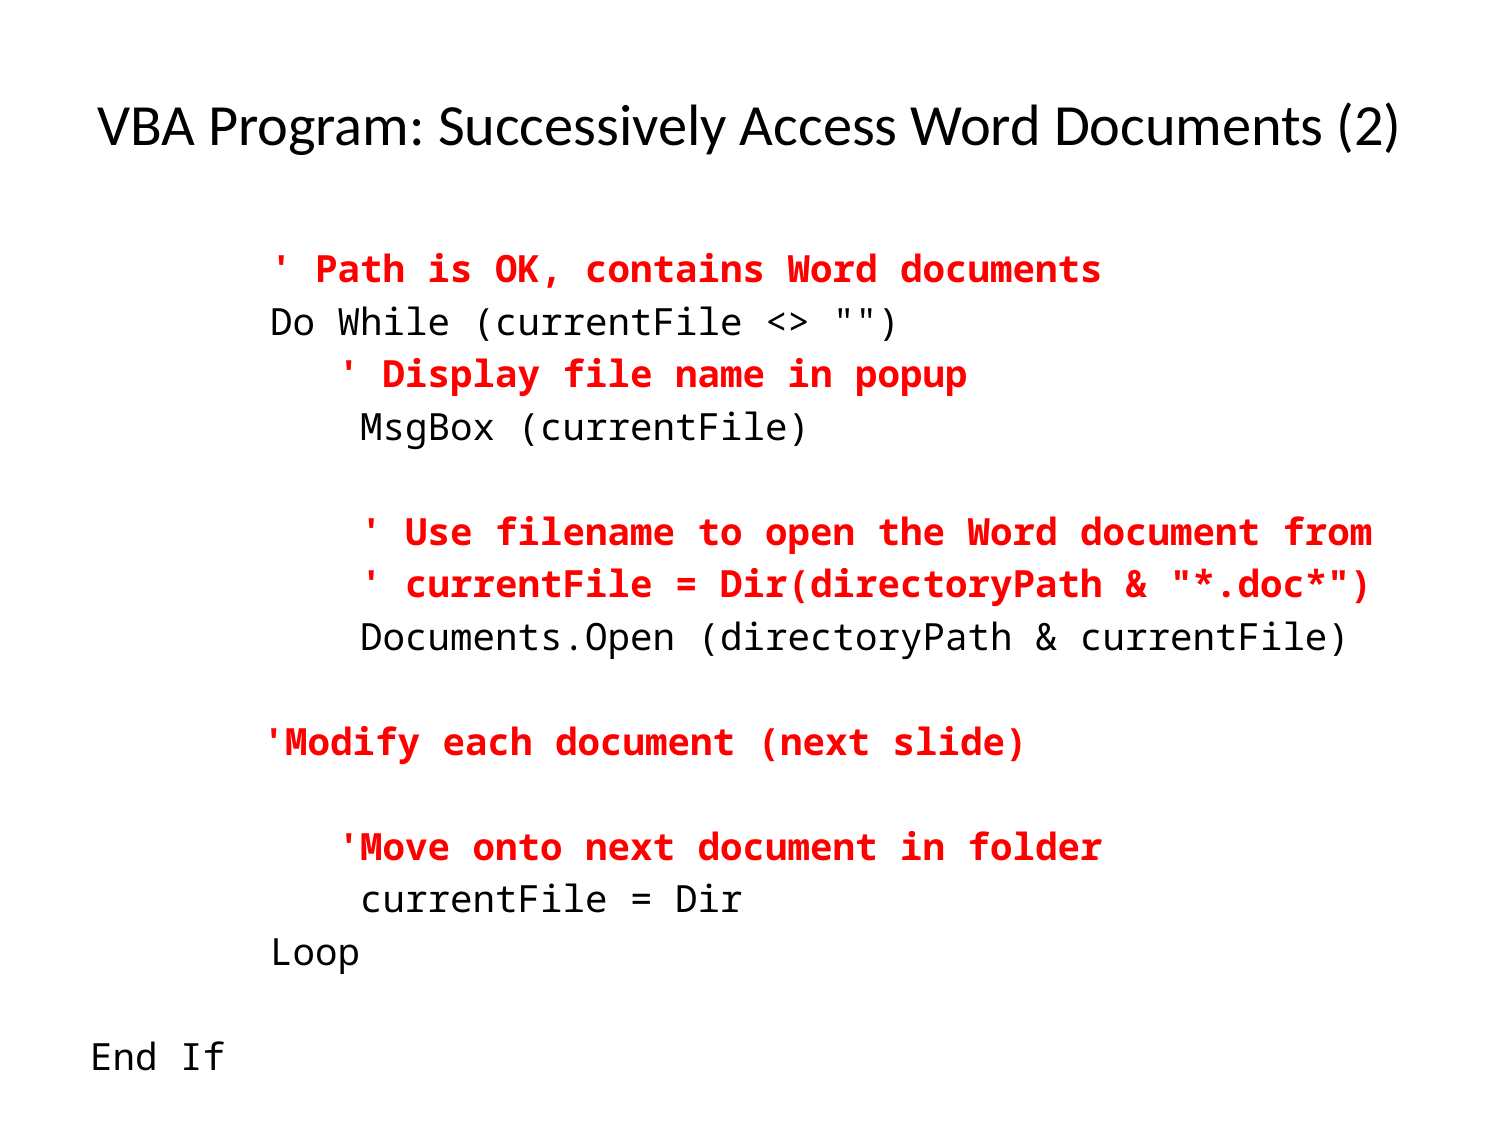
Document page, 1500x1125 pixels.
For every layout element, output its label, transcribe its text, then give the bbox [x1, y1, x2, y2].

list ' Path is OK, contains Word documents Do While (currentFile <> "") ' Display file name in popup MsgBox (currentFile) ' Use filename to open the Word document from ' currentFile = Dir(directoryPath & "*.doc*") Documents.Open (directoryPath & currentFile) 'Modify each document (next slide) 'Move onto next document in folder currentFile = Dir Loop End If [75, 237, 1425, 1063]
title VBA Program: Successively Access Word Documents (2) [75, 45, 1425, 200]
